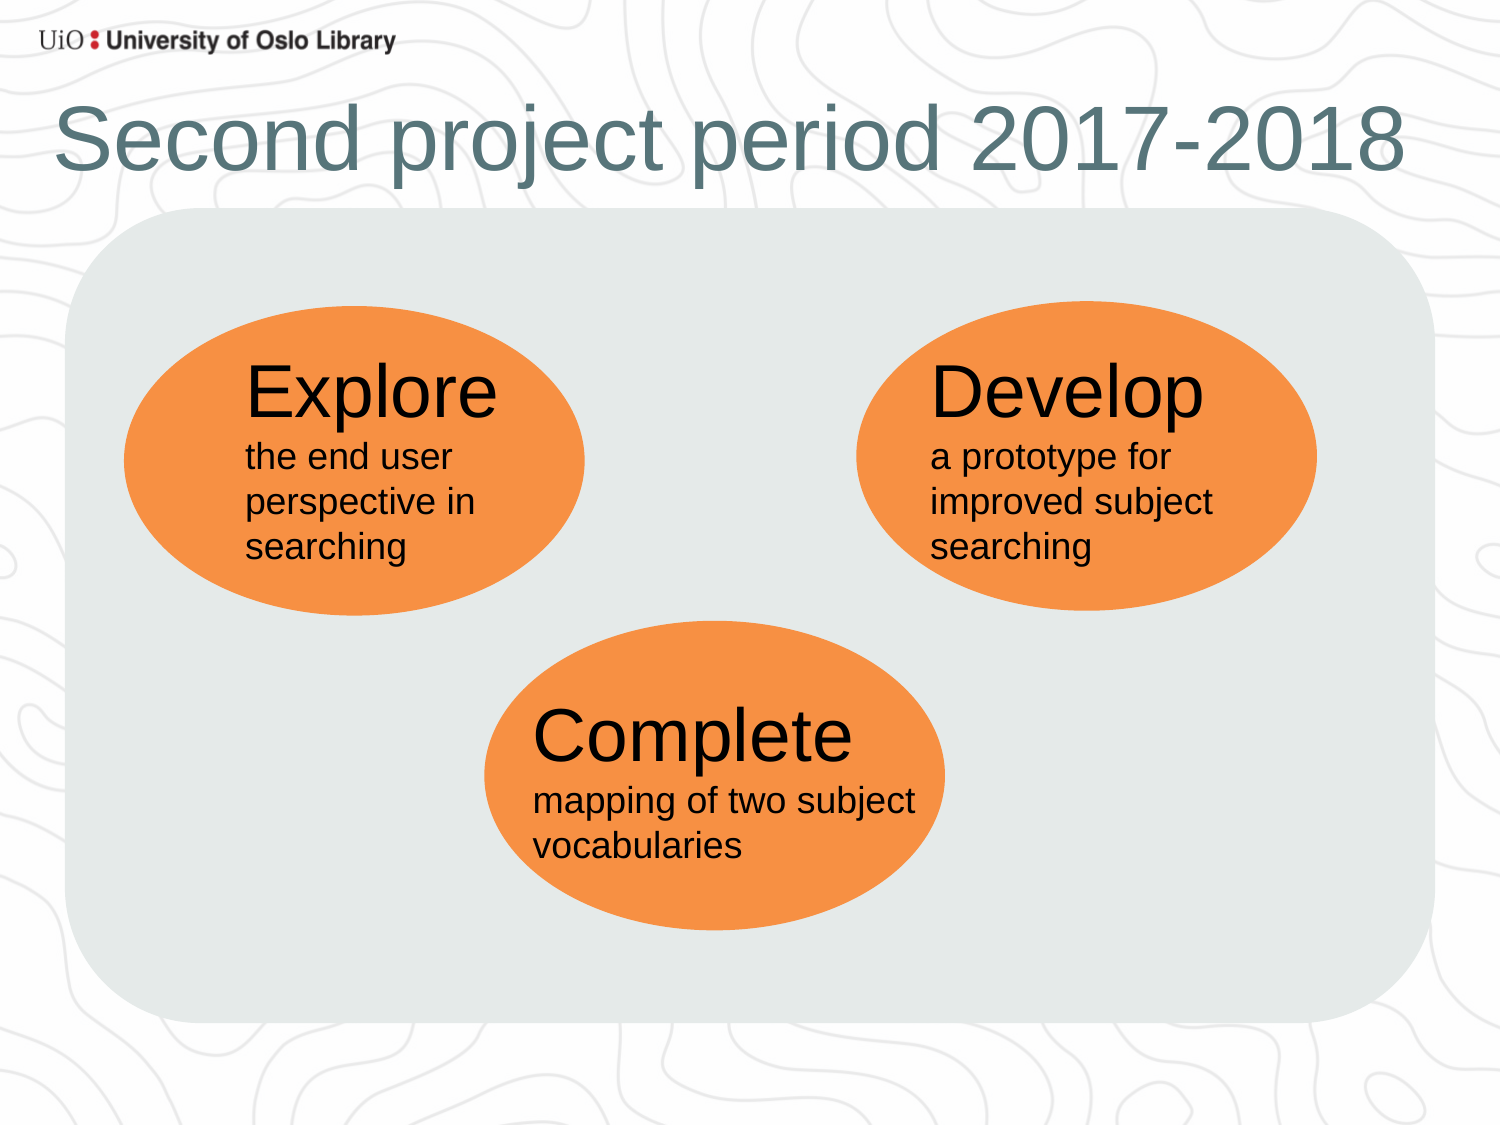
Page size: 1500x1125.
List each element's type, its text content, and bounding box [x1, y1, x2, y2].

title Second project period 2017-2018 [22, 63, 1440, 205]
text_box [121, 303, 514, 618]
text_box Complete mapping of two subject vocabularies [517, 678, 944, 919]
text_box [854, 350, 915, 562]
text_box Develop a prototype for improved subject searching [915, 334, 1258, 575]
text_box Explore the end user perspective in searching [230, 334, 656, 575]
text_box [62, 205, 1438, 1026]
text_box [1258, 349, 1320, 563]
text_box [482, 693, 517, 859]
text_box [532, 618, 897, 678]
text_box [940, 299, 1233, 334]
text_box [935, 575, 1239, 613]
text_box [620, 919, 809, 933]
text_box [944, 750, 948, 802]
picture [39, 27, 396, 55]
